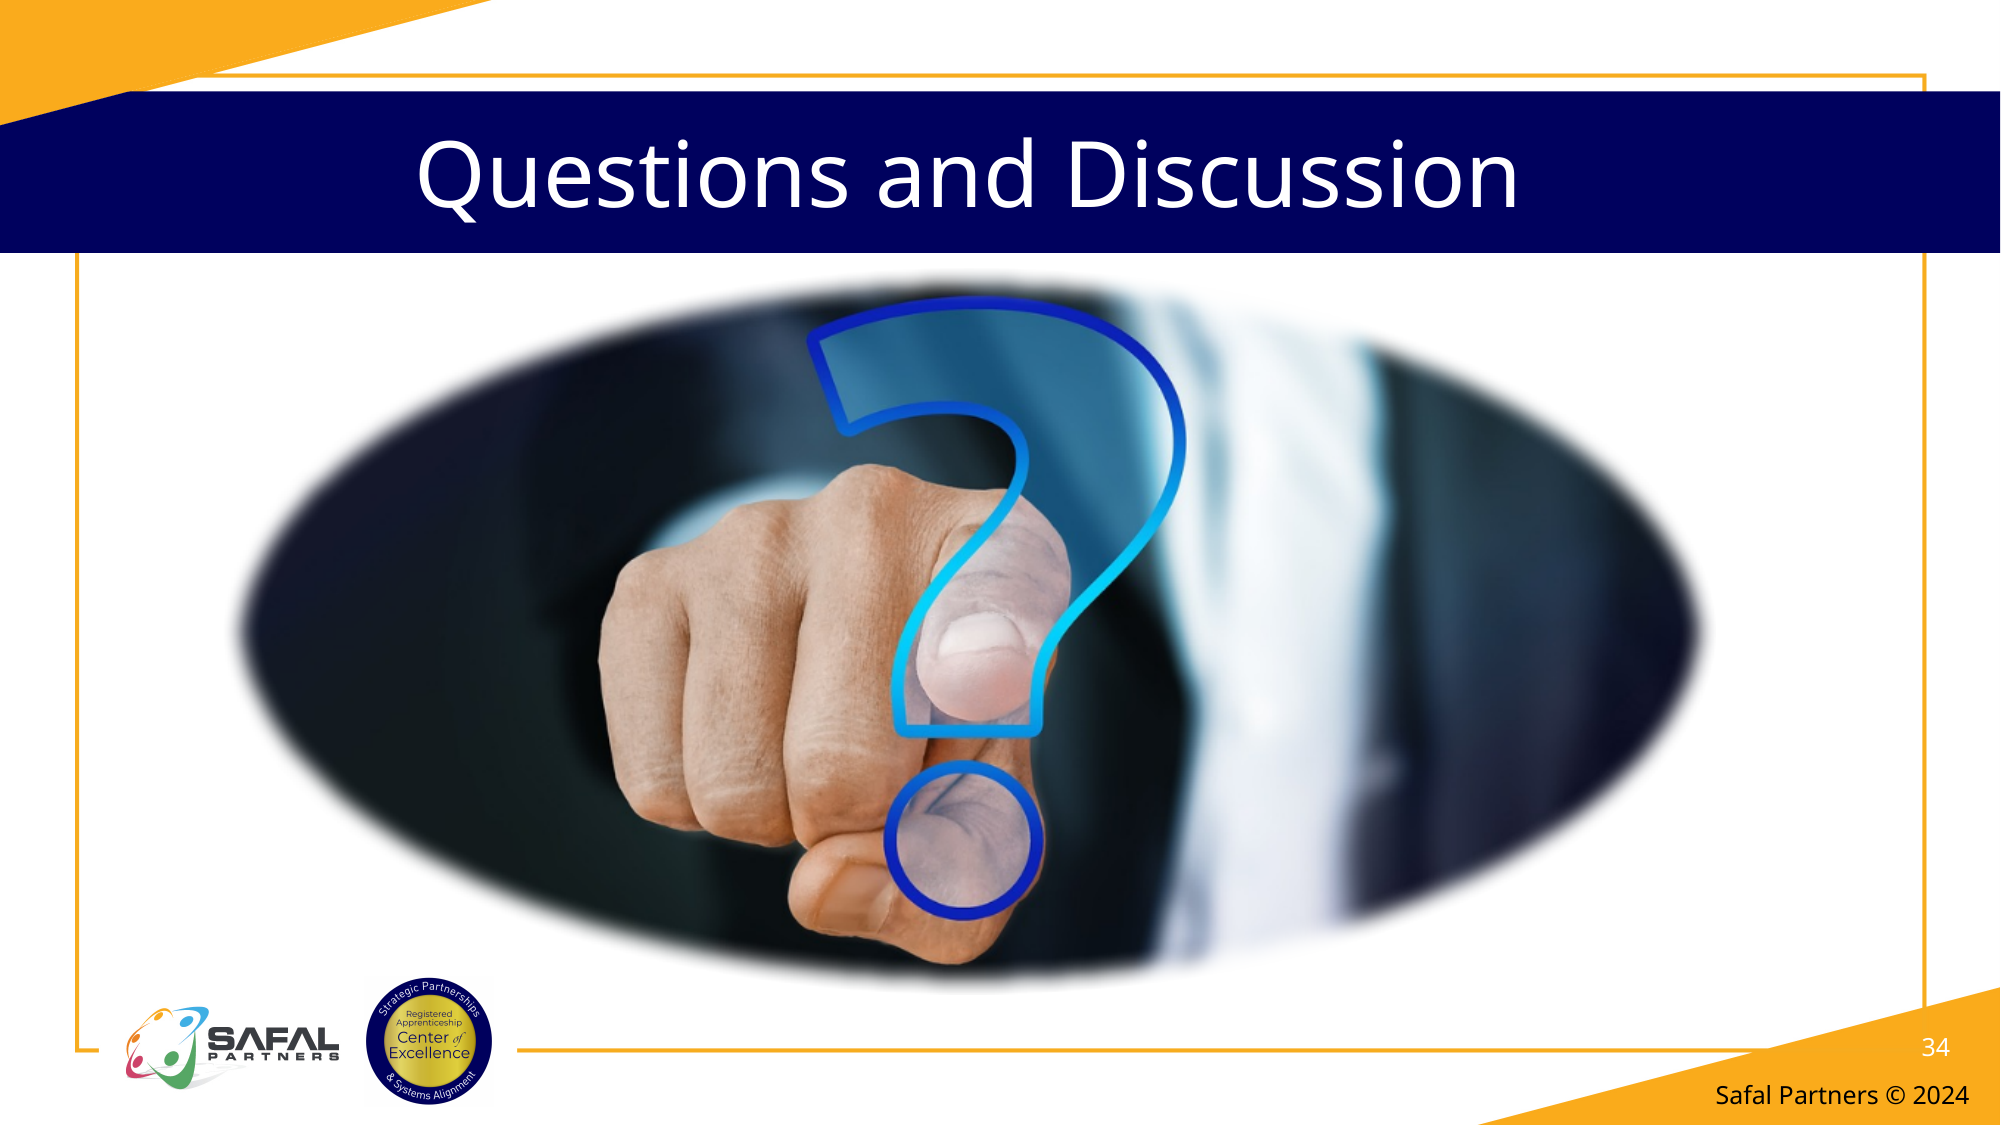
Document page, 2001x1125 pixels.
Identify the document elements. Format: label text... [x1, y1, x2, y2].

title Questions and Discussion [106, 101, 1832, 254]
picture [0, 0, 2000, 1125]
text_box 34 [1810, 1024, 1965, 1085]
